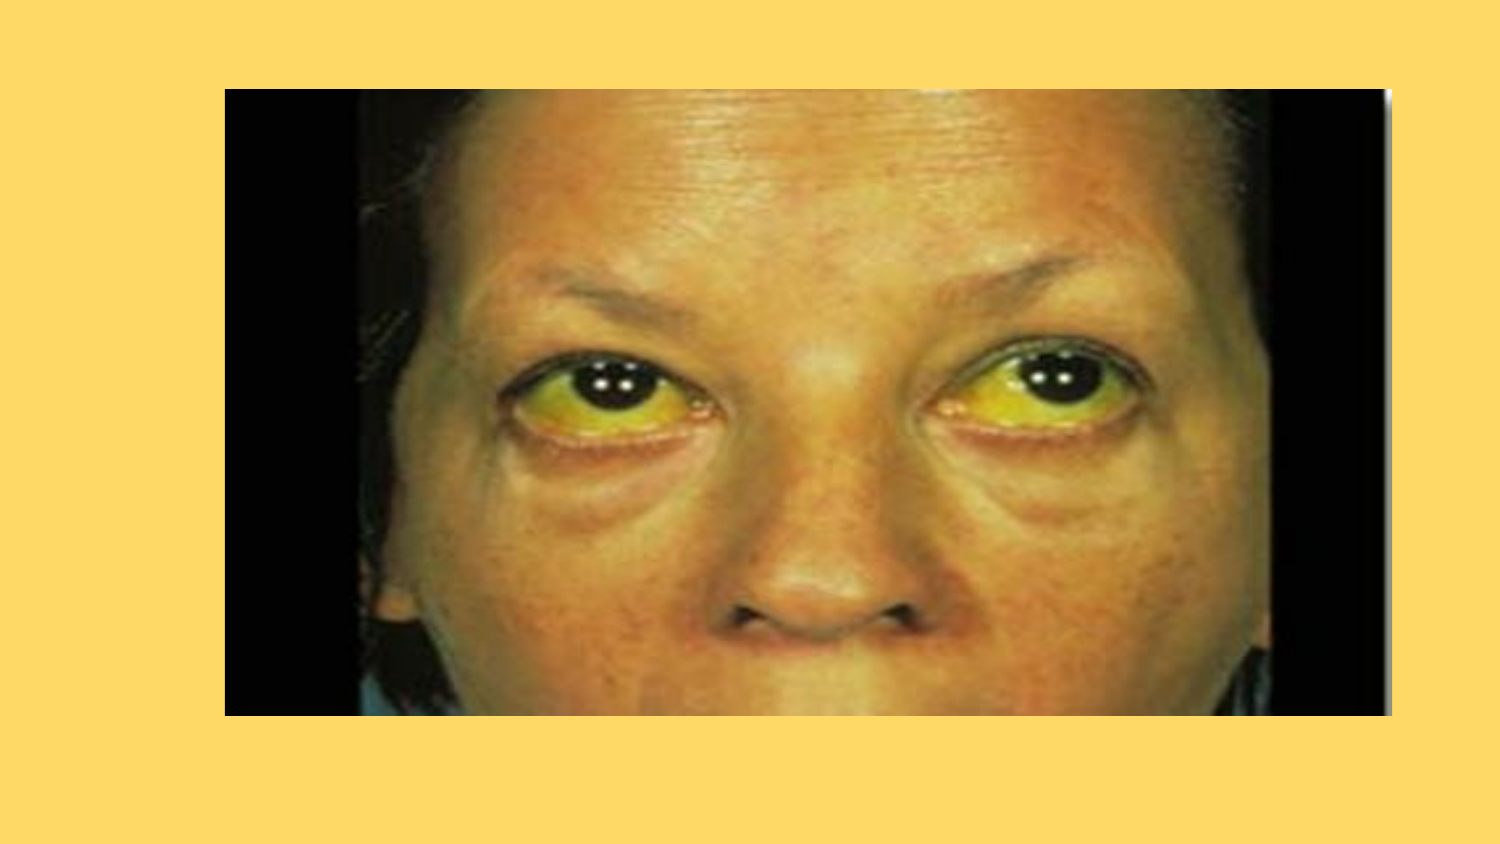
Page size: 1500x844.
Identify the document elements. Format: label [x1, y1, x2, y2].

text_box [224, 89, 1393, 716]
